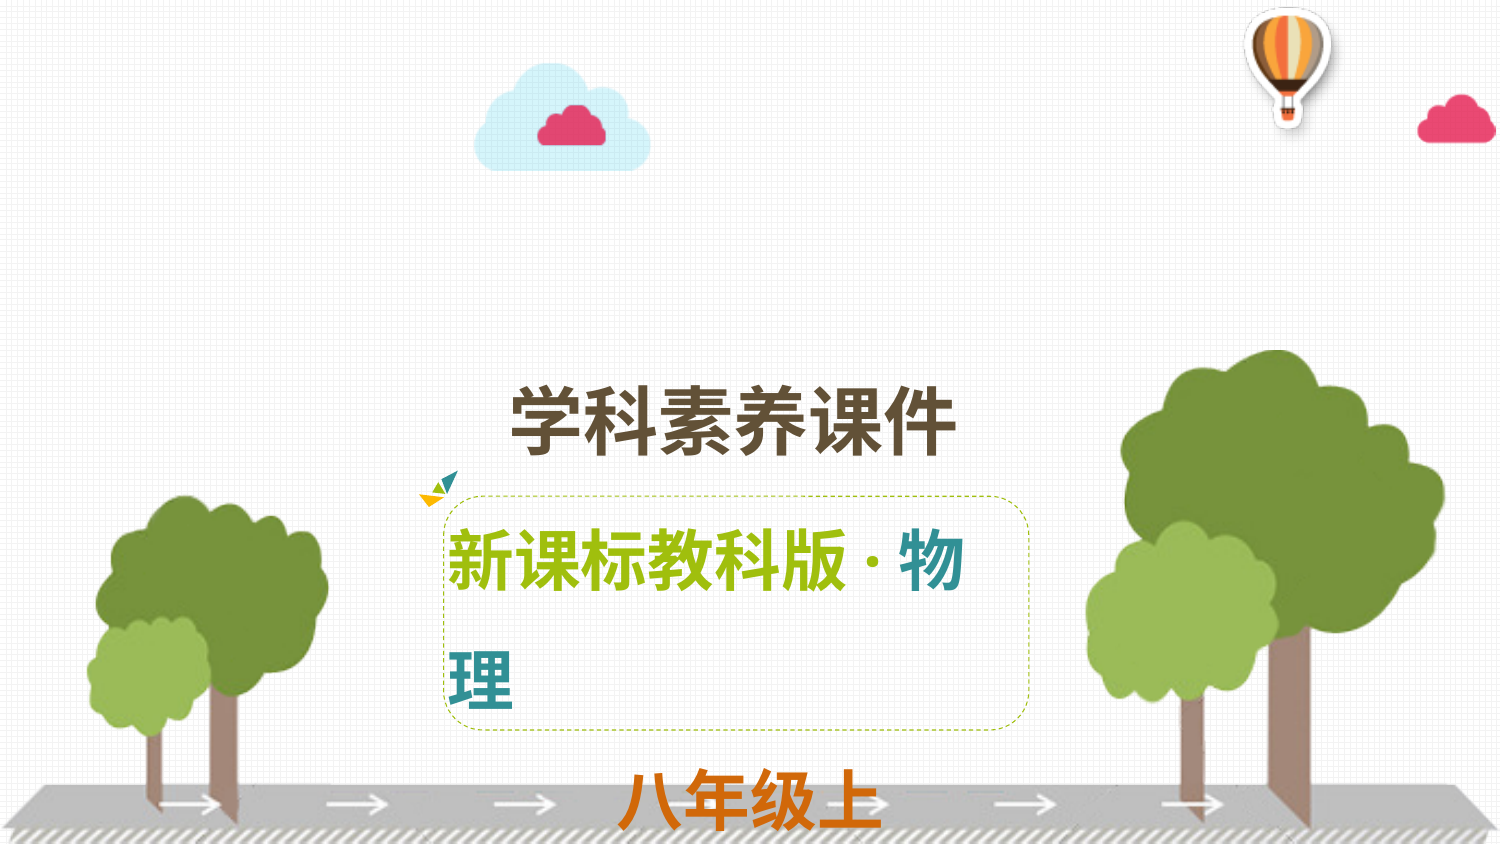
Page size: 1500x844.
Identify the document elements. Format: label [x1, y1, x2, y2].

picture [474, 6, 1496, 171]
text_box [416, 470, 1037, 730]
picture [0, 350, 1500, 844]
